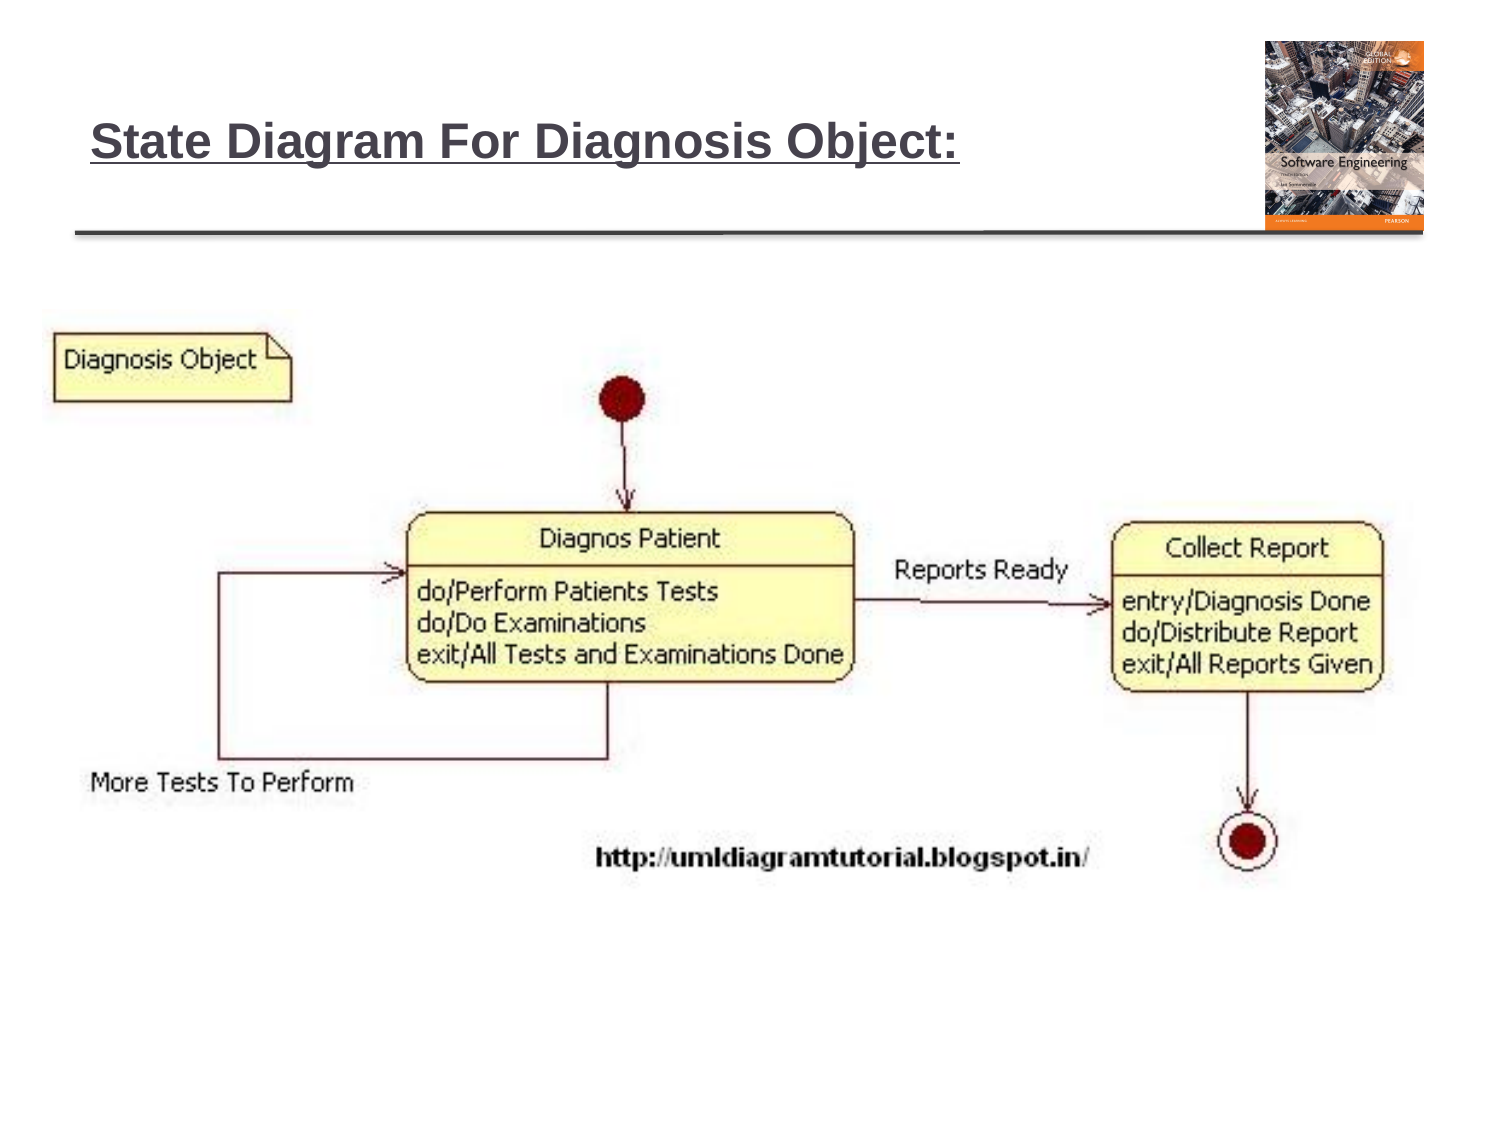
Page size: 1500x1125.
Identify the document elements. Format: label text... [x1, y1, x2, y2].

picture [1265, 41, 1424, 231]
title State Diagram For Diagnosis Object: [74, 44, 1272, 233]
picture [42, 309, 1433, 906]
